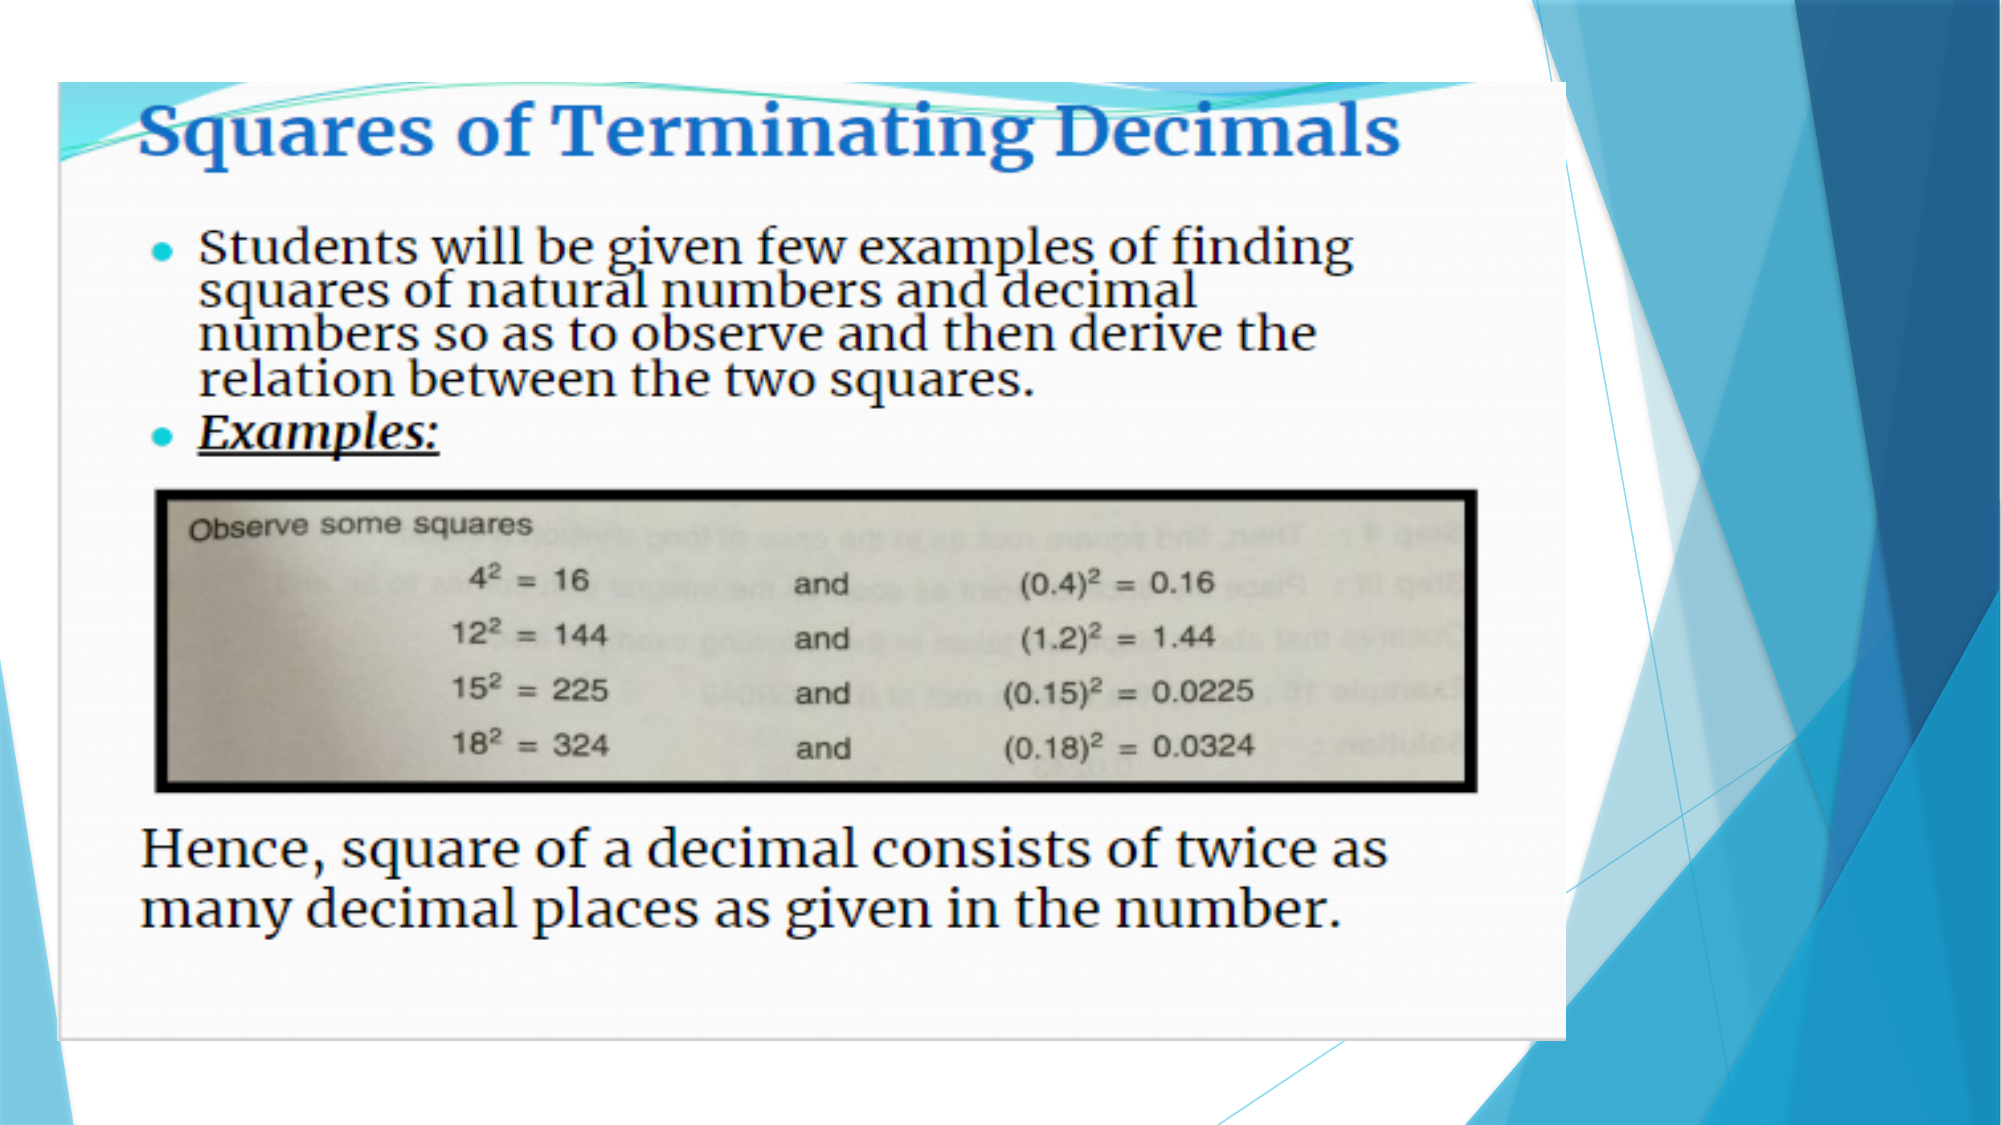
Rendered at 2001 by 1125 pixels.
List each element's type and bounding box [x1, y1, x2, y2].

picture [57, 82, 1567, 1041]
